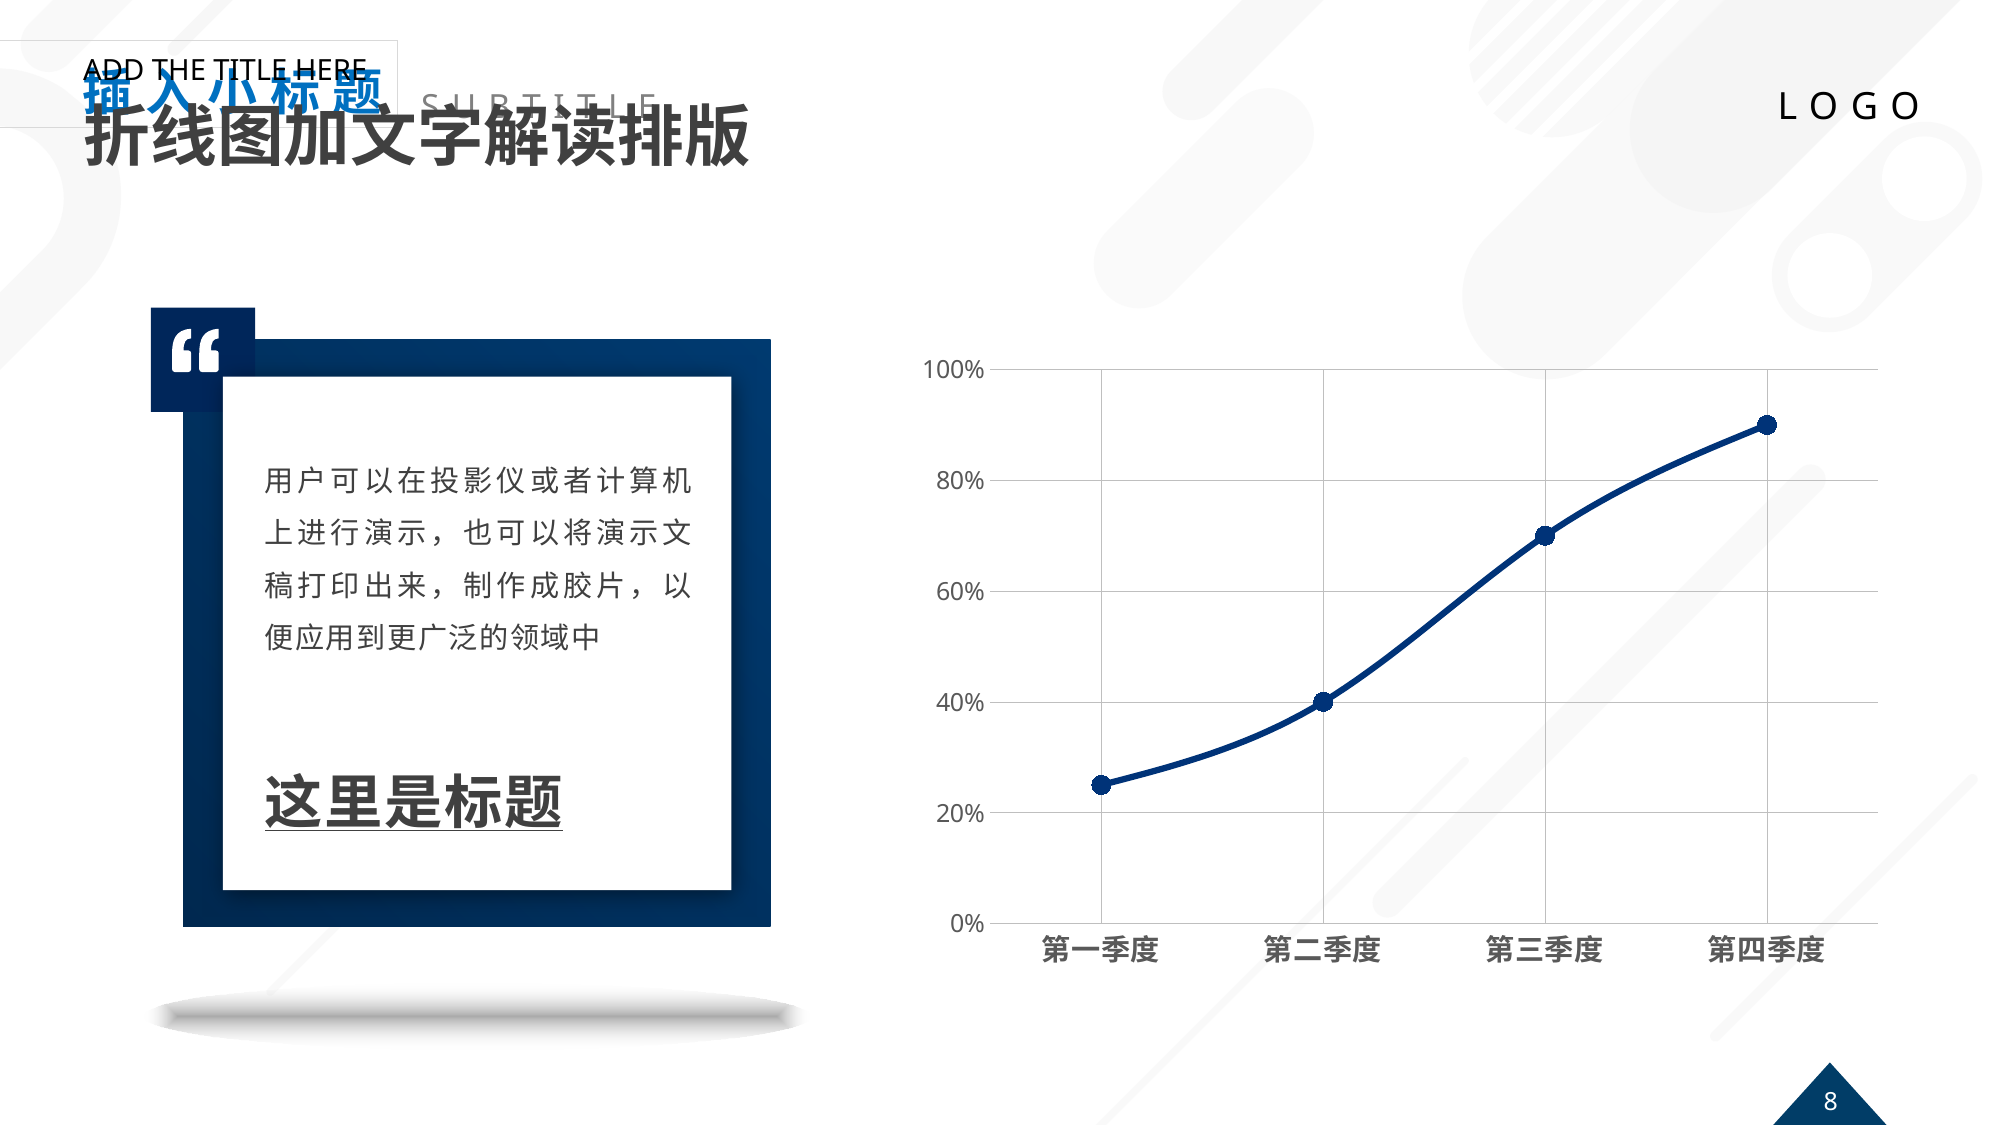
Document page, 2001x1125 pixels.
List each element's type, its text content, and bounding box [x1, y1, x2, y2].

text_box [249, 744, 623, 838]
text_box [143, 307, 811, 1050]
chart [902, 339, 1898, 983]
text_box ADD THE TITLE HERE [68, 43, 383, 94]
text_box 折线图加文字解读排版 [68, 86, 988, 181]
